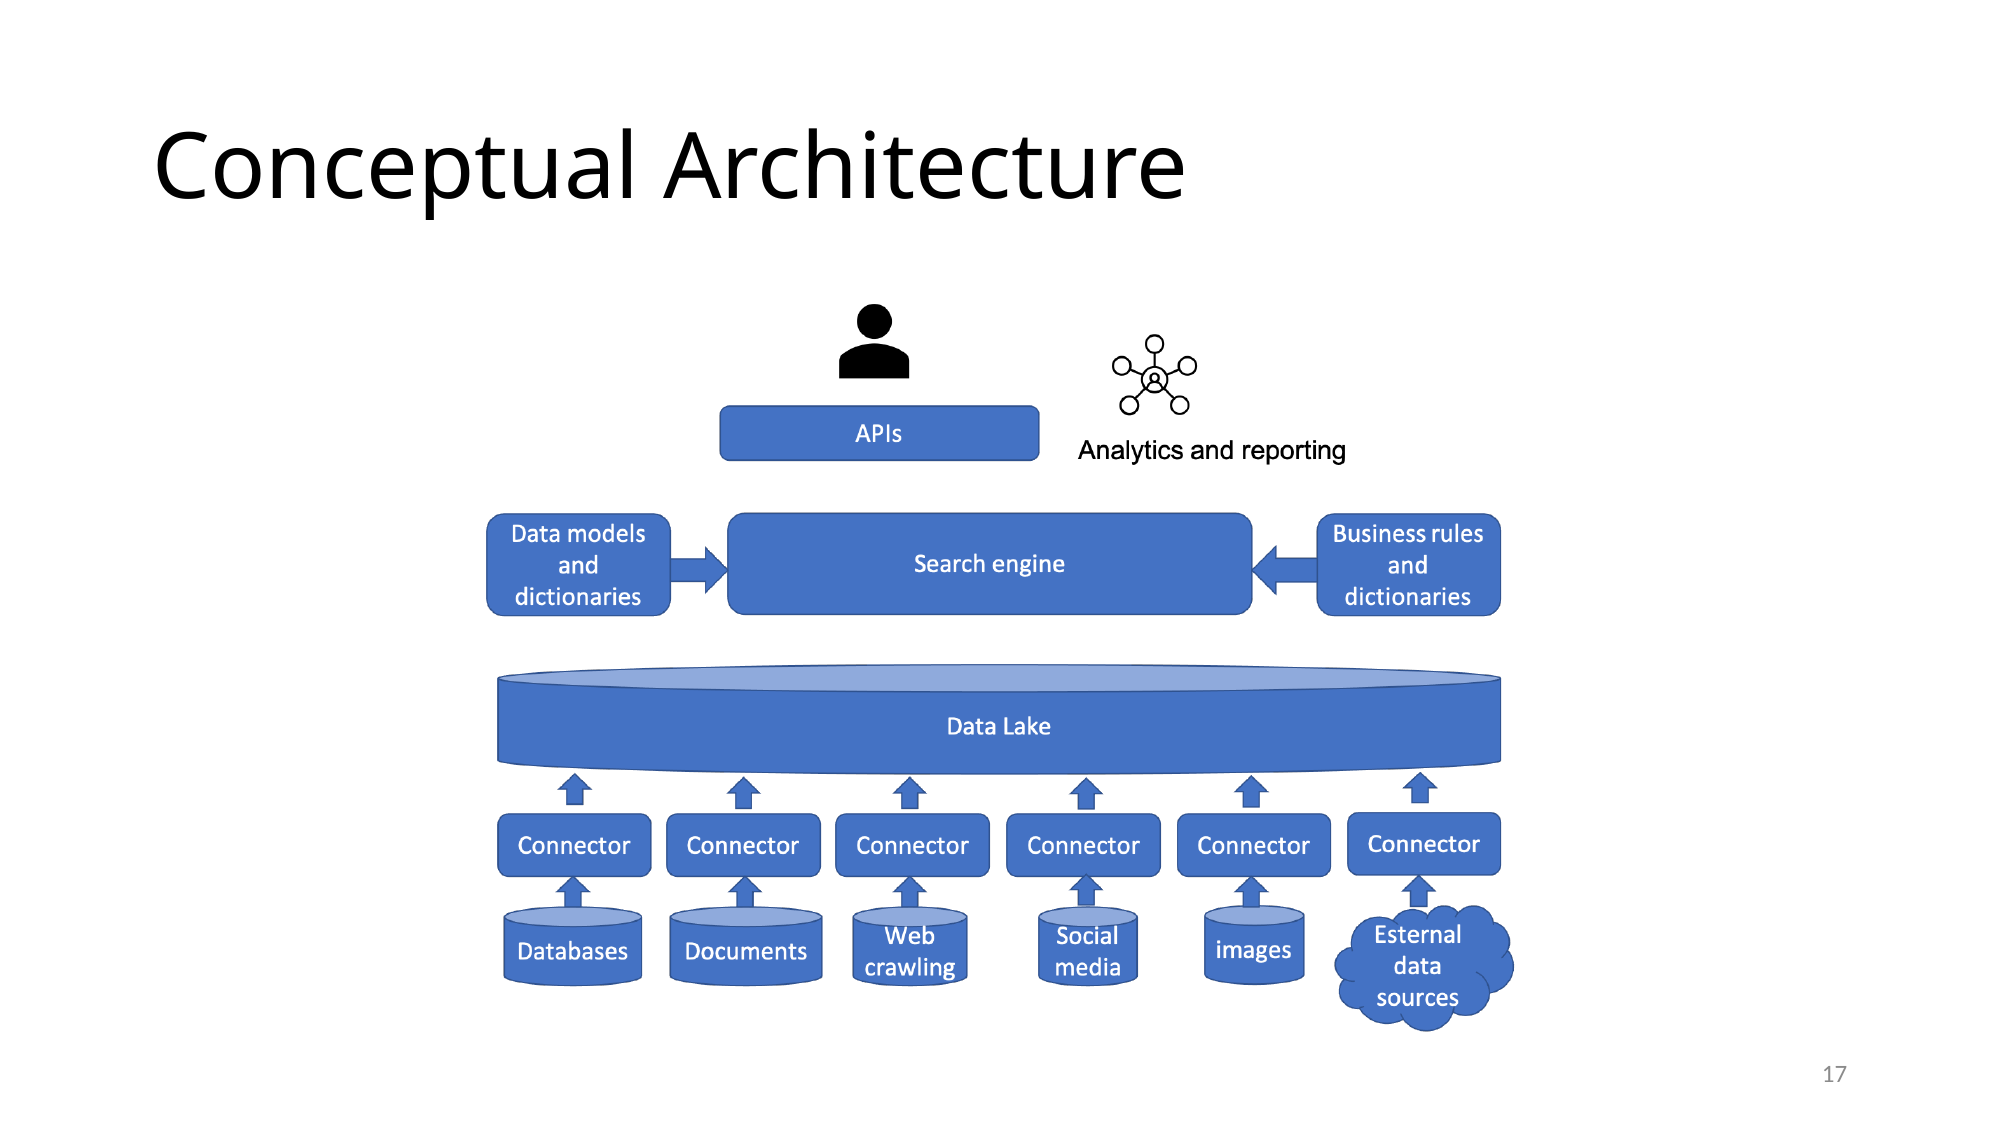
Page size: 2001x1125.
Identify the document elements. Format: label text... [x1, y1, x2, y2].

slide_number 17 [1412, 1042, 1863, 1103]
title Conceptual Architecture [137, 59, 1863, 278]
picture [485, 288, 1515, 1032]
